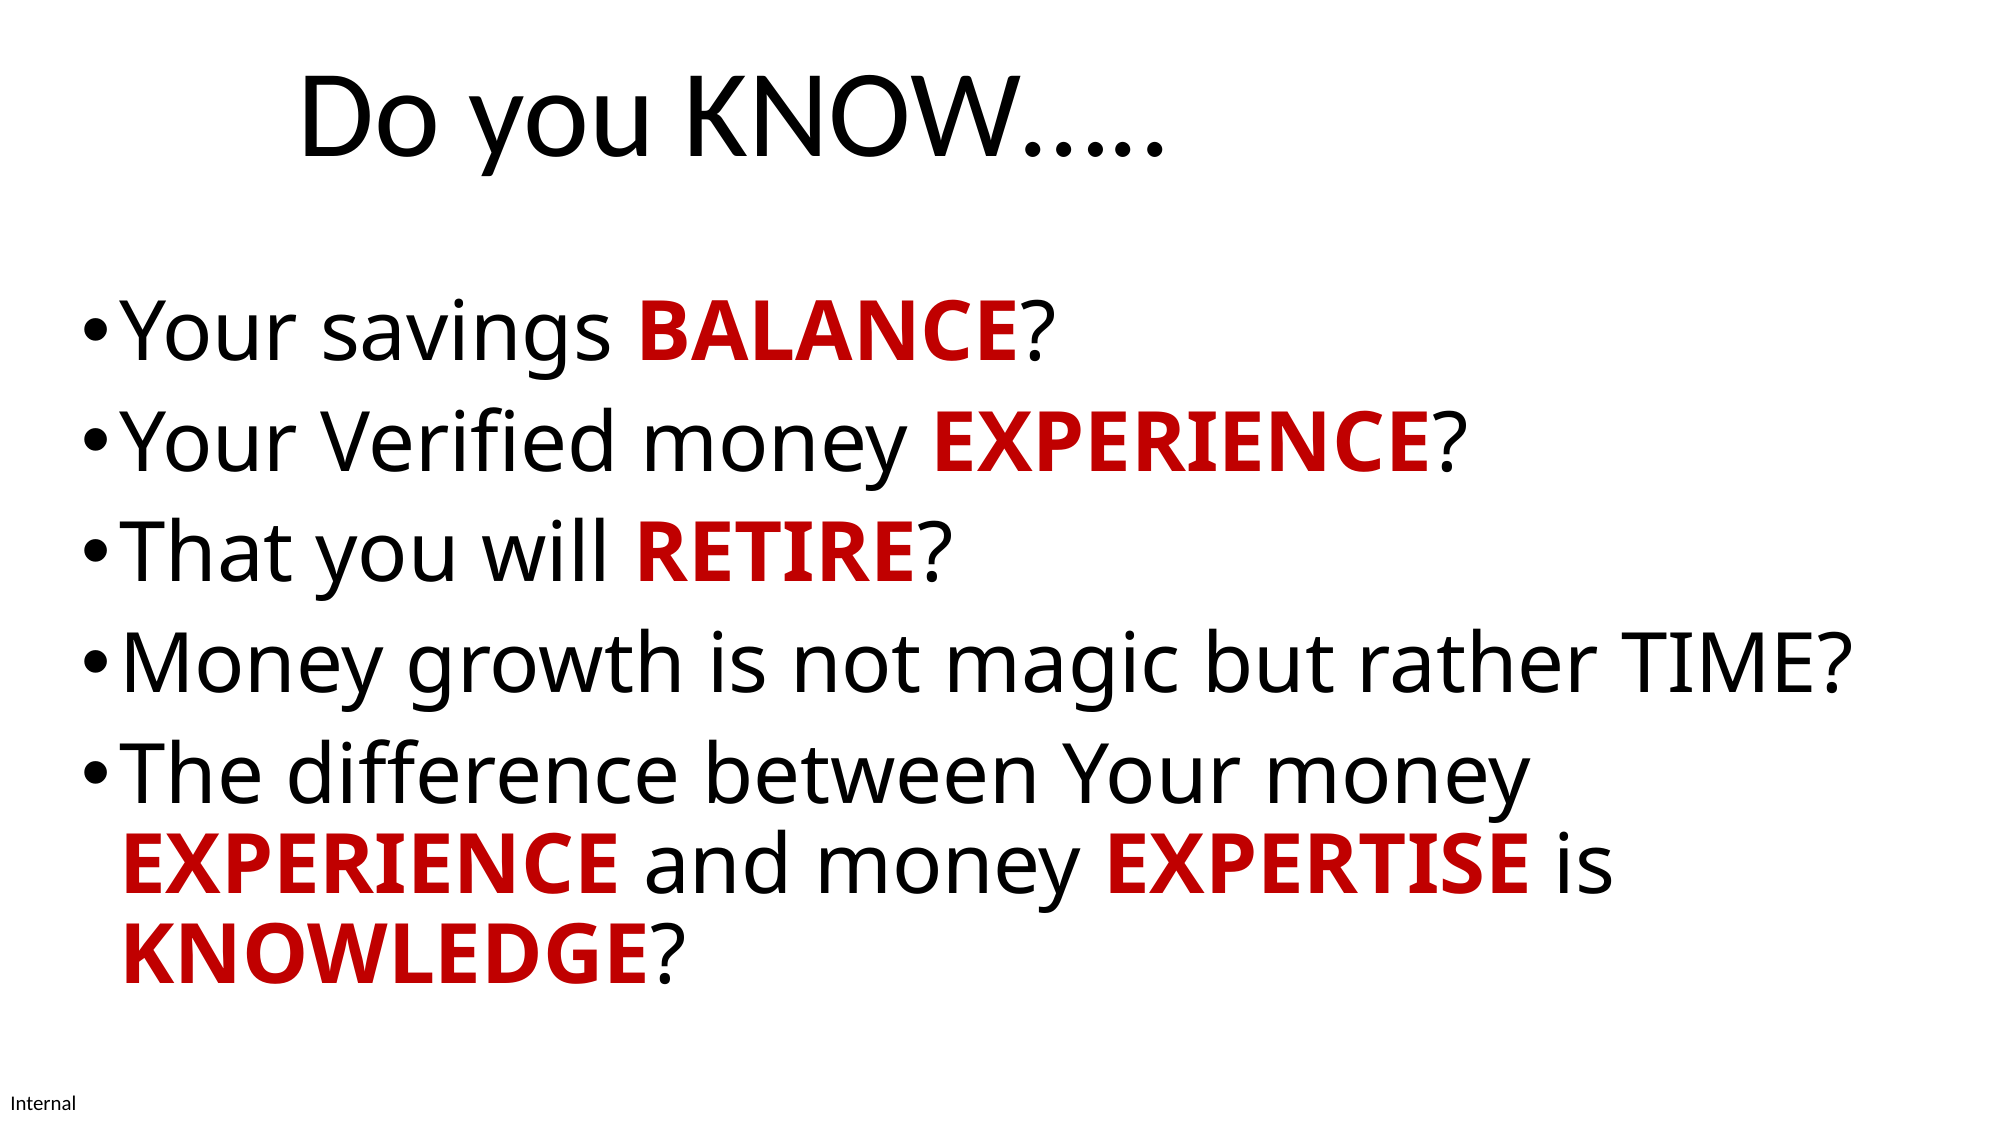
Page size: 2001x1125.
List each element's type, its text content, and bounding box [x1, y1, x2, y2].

text_box Do you KNOW….. [282, 23, 1510, 189]
text_box Your savings BALANCE? Your Verified money EXPERIENCE? That you will RETIRE? Money growth is not magic but rather TIME? The difference between Your money EXPERIENCE and money EXPERTISE is KNOWLEDGE? [67, 190, 1889, 1009]
